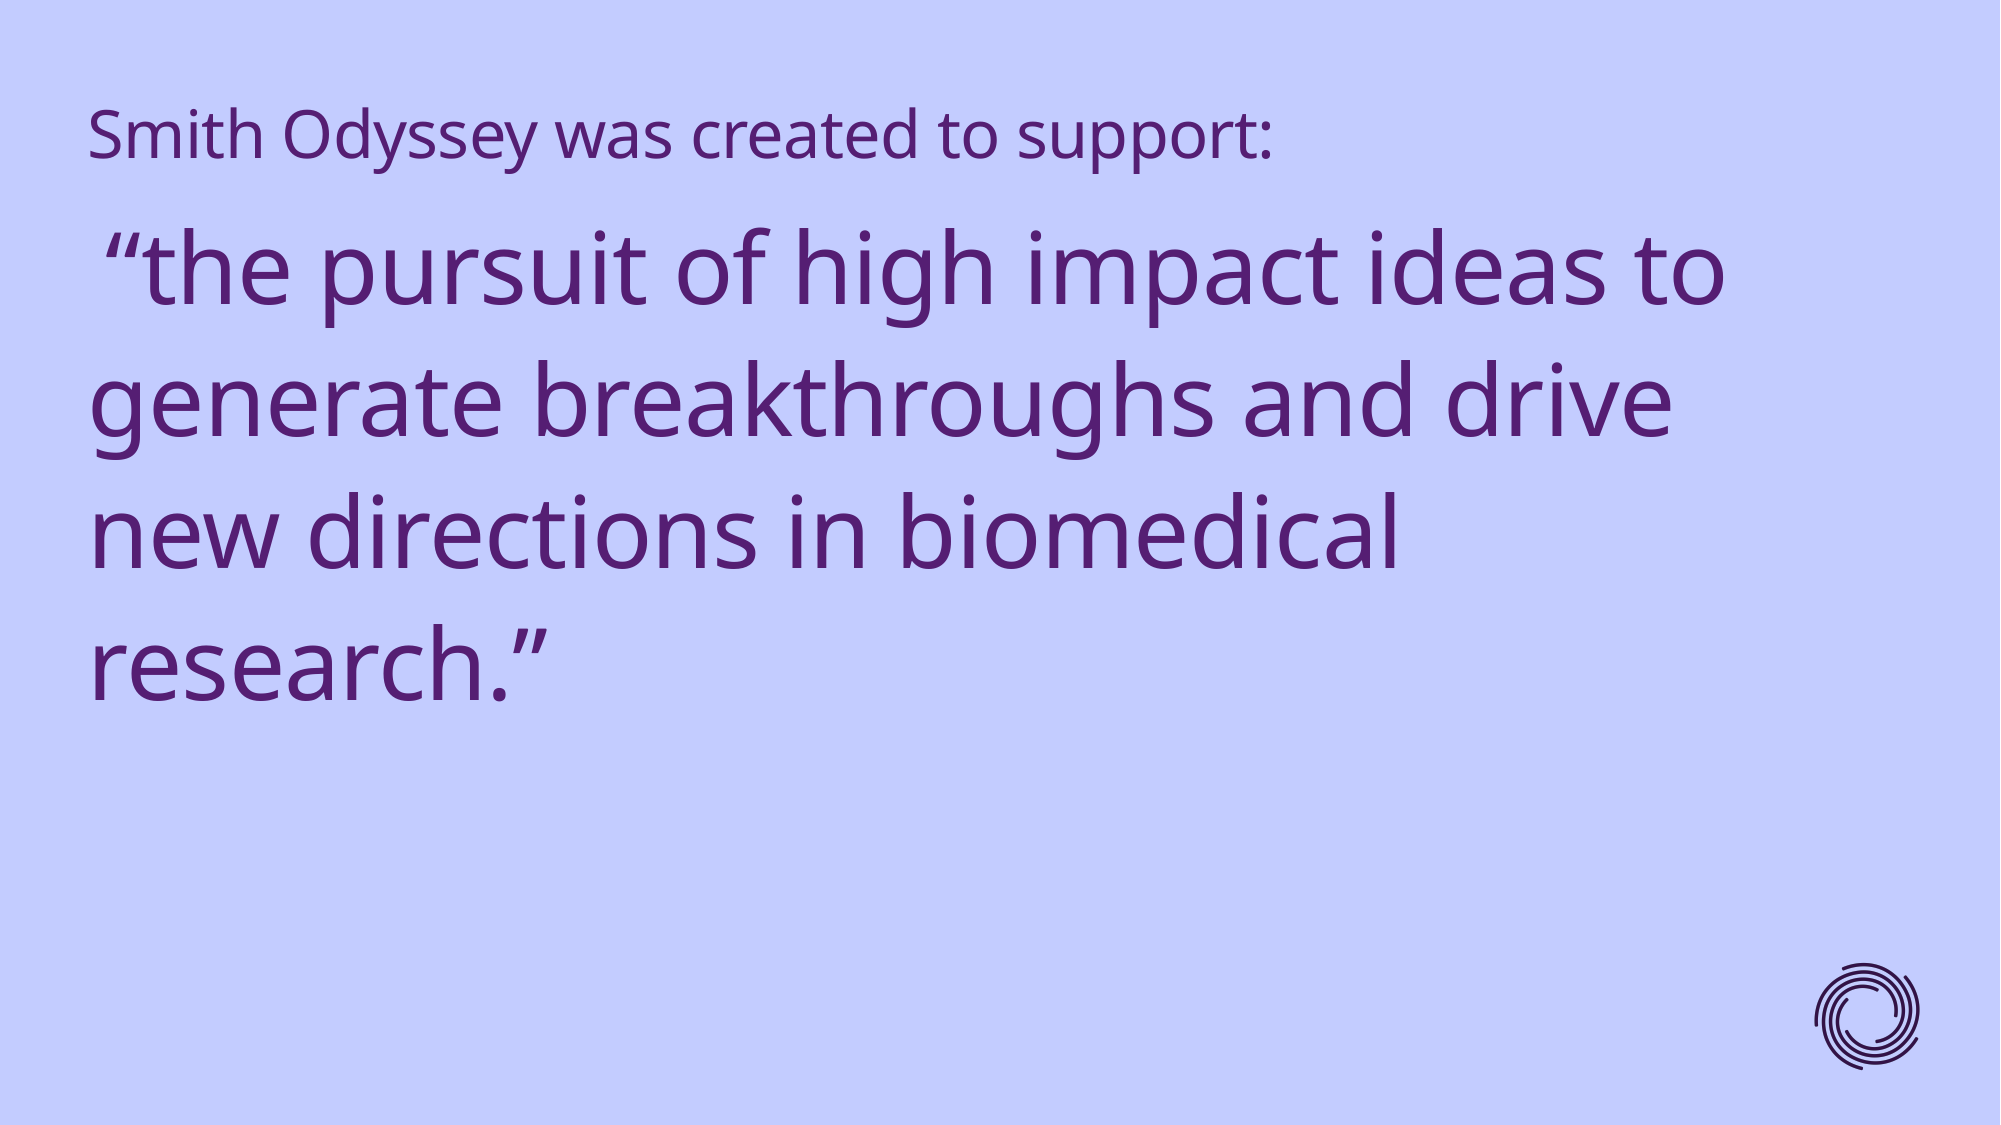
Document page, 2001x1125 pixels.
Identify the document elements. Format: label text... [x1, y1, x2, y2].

picture [1811, 959, 1923, 1074]
list Smith Odyssey was created to support: “the pursuit of high impact ideas to generate breakthroughs and drive new directions in biomedical research.” [72, 76, 1774, 906]
